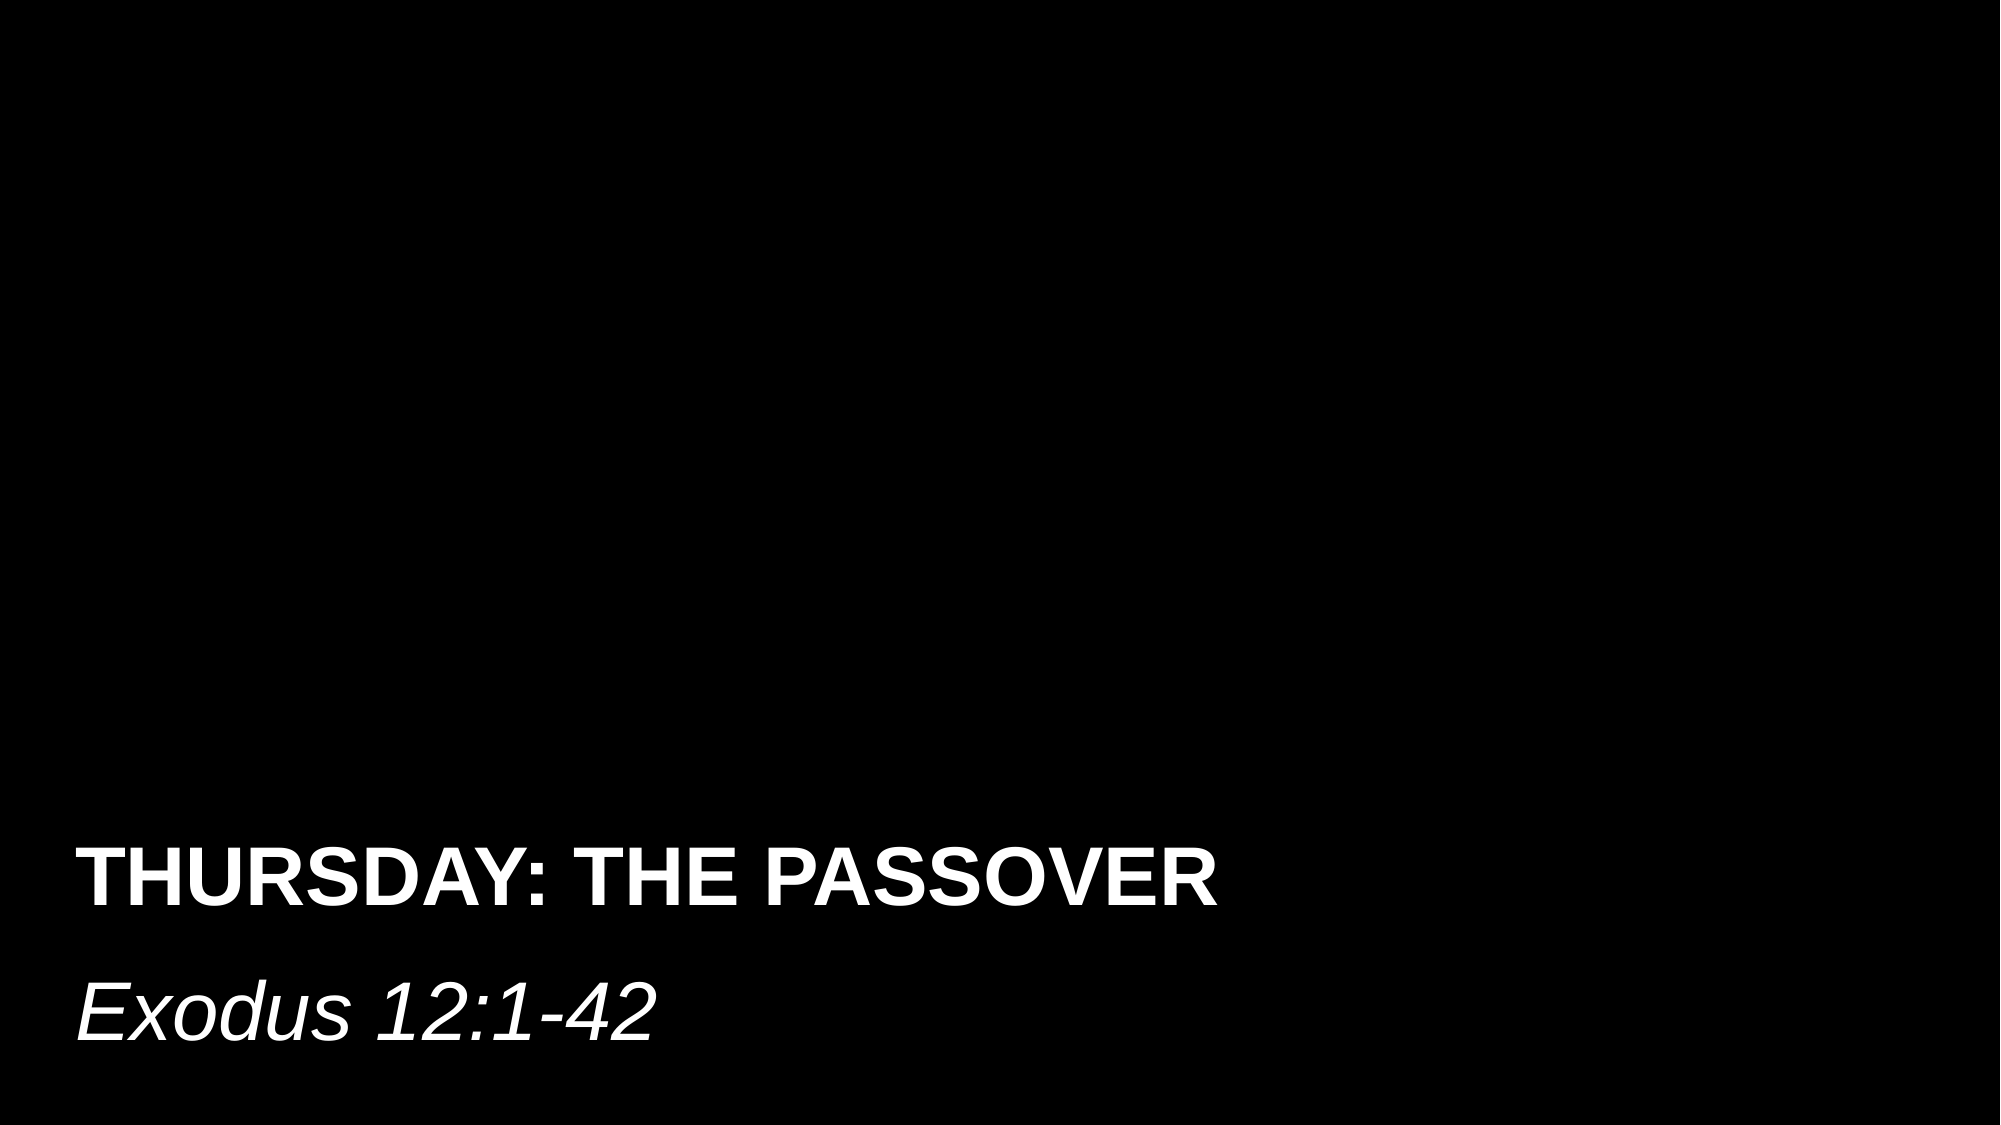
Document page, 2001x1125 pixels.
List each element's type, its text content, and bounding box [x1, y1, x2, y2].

title THURSDAY: THE PASSOVER Exodus 12:1-42 [60, 766, 1928, 1125]
